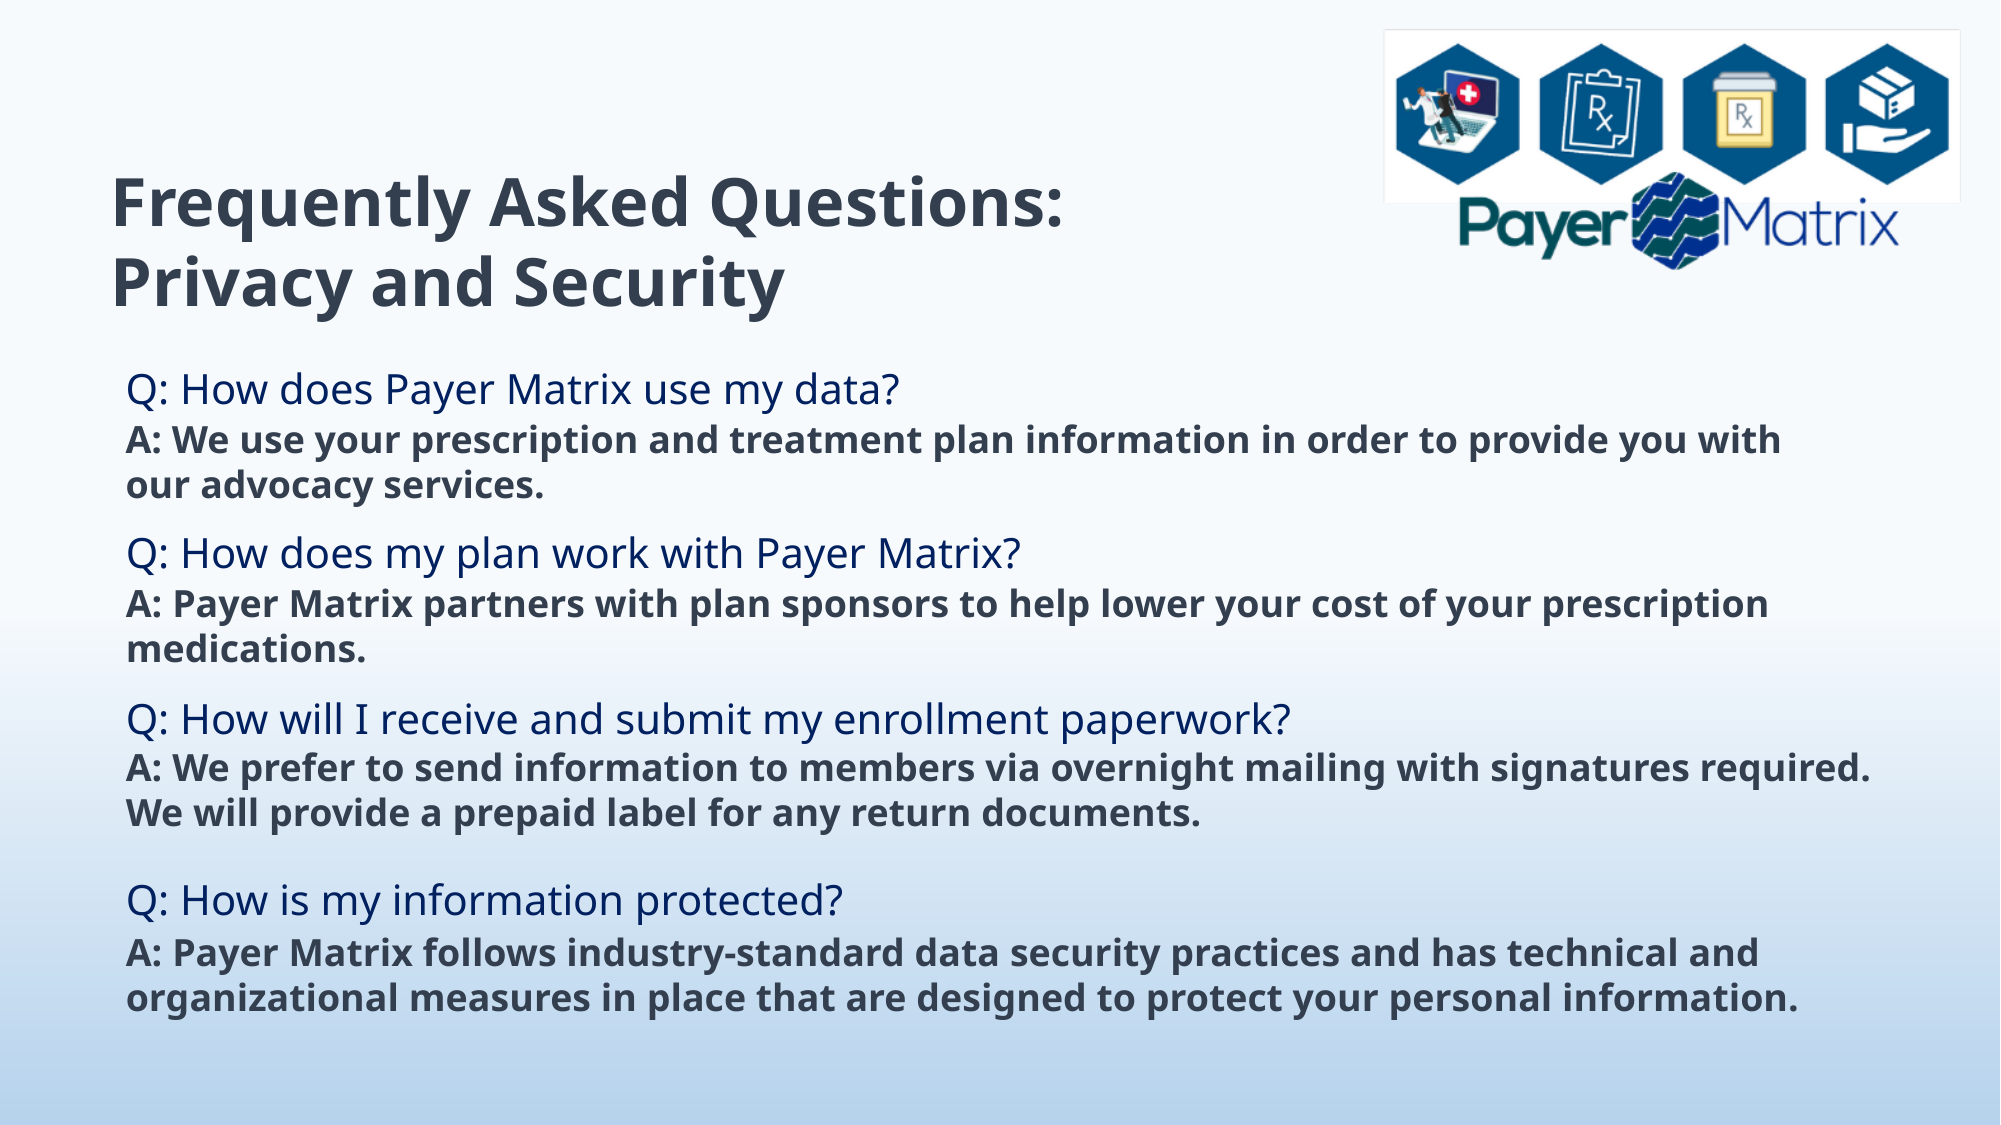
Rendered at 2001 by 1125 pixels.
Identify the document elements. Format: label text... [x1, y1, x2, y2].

text_box A: We prefer to send information to members via overnight mailing with signatures required. We will provide a prepaid label for any return documents. [111, 736, 1935, 842]
text_box Frequently Asked Questions: Privacy and Security [95, 152, 1081, 355]
picture [1313, 0, 2000, 365]
text_box Q: How is my information protected? [111, 865, 1855, 921]
text_box Q: How does Payer Matrix use my data? [90, 355, 1834, 471]
text_box A: Payer Matrix partners with plan sponsors to help lower your cost of your prescription medications. [111, 572, 1935, 678]
text_box Q: How does my plan work with Payer Matrix? [111, 519, 1855, 572]
text_box A: Payer Matrix follows industry-standard data security practices and has technical and organizational measures in place that are designed to protect your personal information. [111, 921, 1935, 1071]
text_box Q: How will I receive and submit my enrollment paperwork? [111, 685, 1855, 736]
text_box A: We use your prescription and treatment plan information in order to provide you with our advocacy services. [110, 408, 1874, 514]
